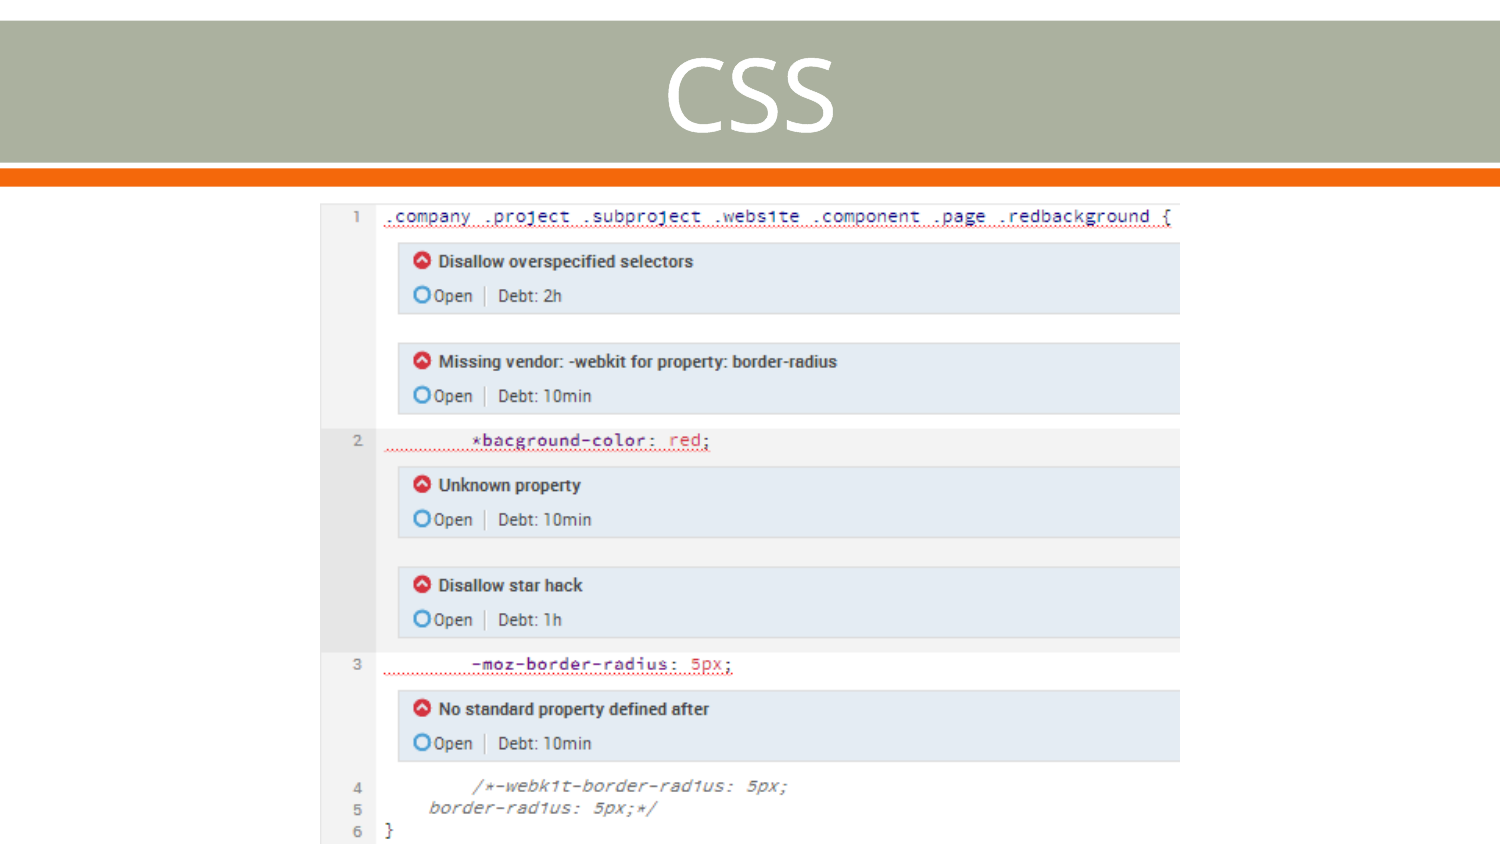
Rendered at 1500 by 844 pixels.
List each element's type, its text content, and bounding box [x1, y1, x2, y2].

picture [319, 201, 1180, 844]
title CSS [75, 22, 1425, 160]
